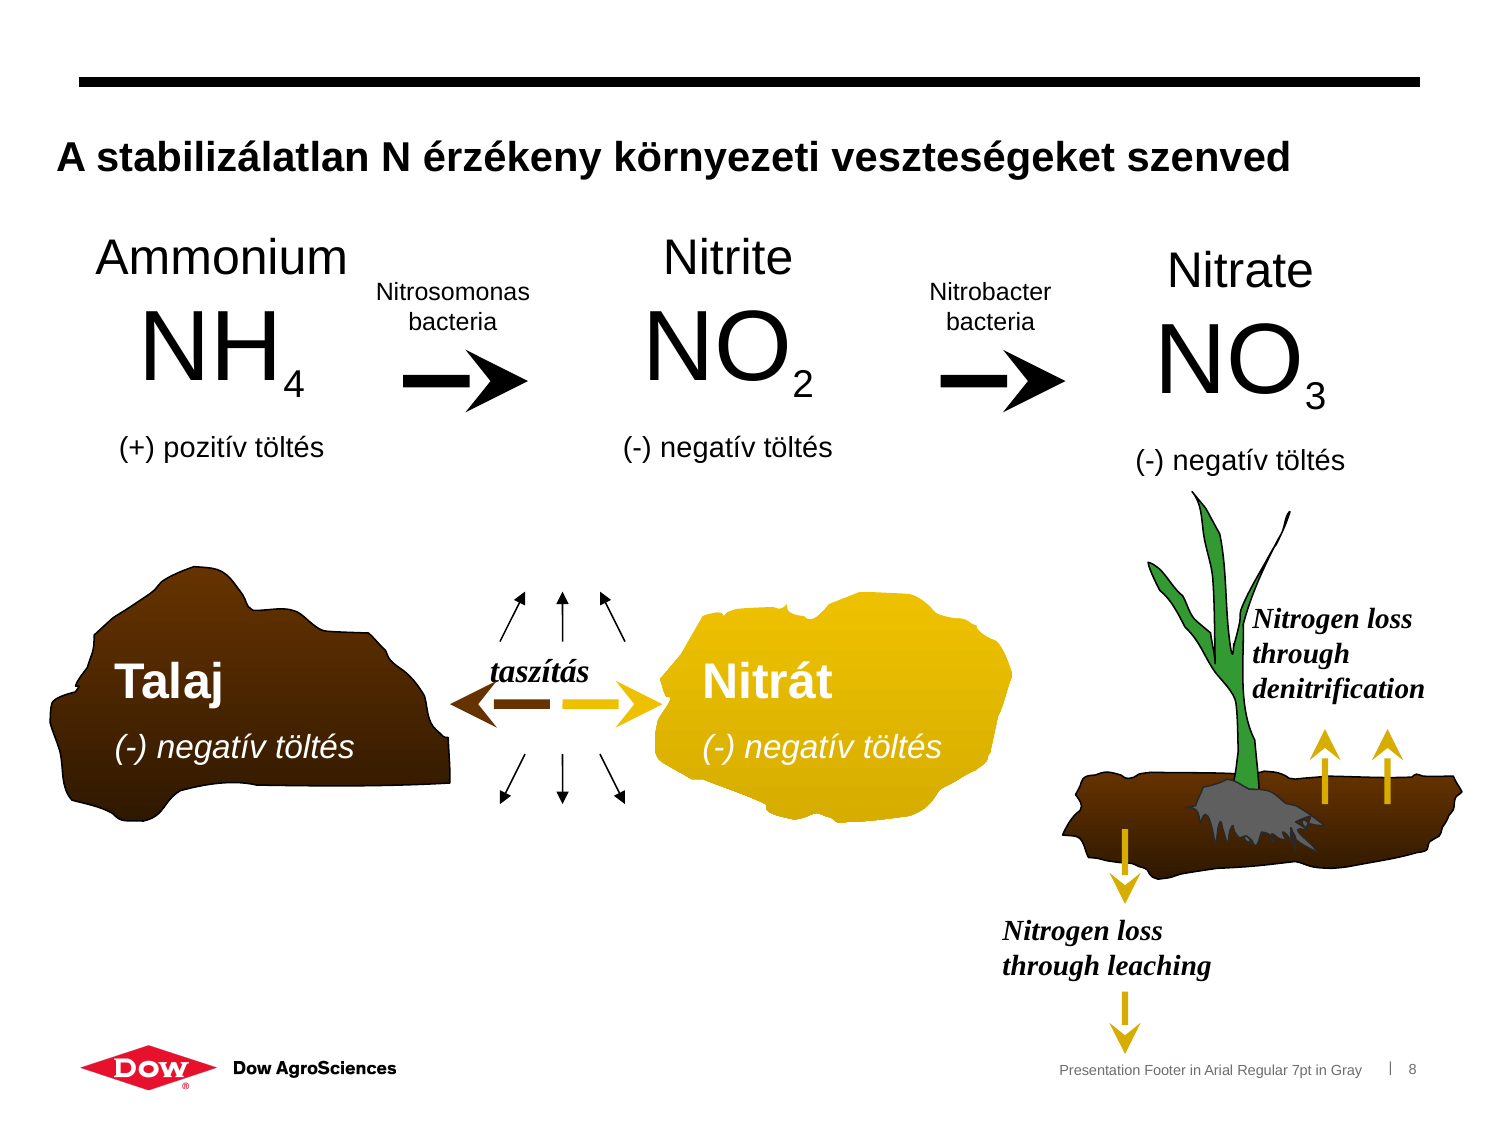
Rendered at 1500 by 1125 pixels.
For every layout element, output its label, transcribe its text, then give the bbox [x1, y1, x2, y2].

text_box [49, 491, 1500, 1055]
text_box A stabilizálatlan N érzékeny környezeti veszteségeket szenved [41, 95, 1500, 179]
picture [0, 1035, 396, 1125]
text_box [52, 243, 1404, 455]
